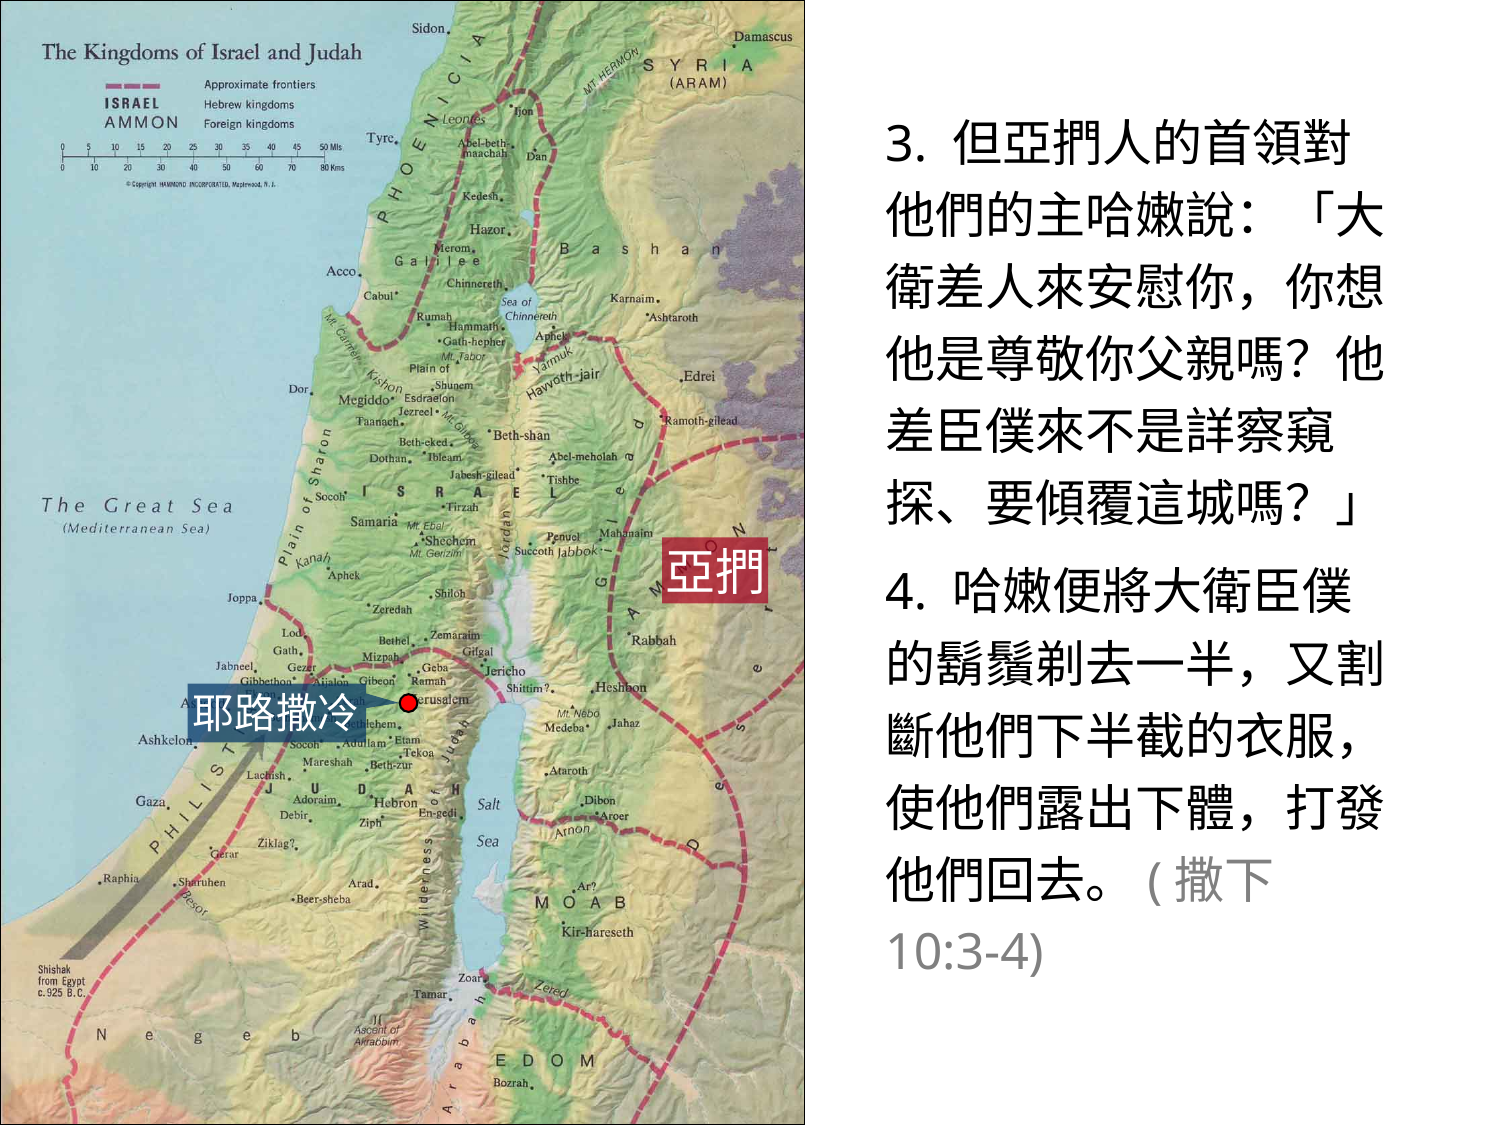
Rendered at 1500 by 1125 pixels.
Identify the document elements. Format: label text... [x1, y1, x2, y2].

text_box 3. 但亞捫人的首領對他們的主哈嫩說：「大衛差人來安慰你，你想他是尊敬你父親嗎？他差臣僕來不是詳察窺探、要傾覆這城嗎？」 4. 哈嫩便將大衛臣僕的鬍鬚剃去一半，又割斷他們下半截的衣服，使他們露出下體，打發他們回去。(撒下10:3-4) [877, 92, 1405, 988]
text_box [187, 683, 400, 749]
picture [0, 0, 806, 1125]
